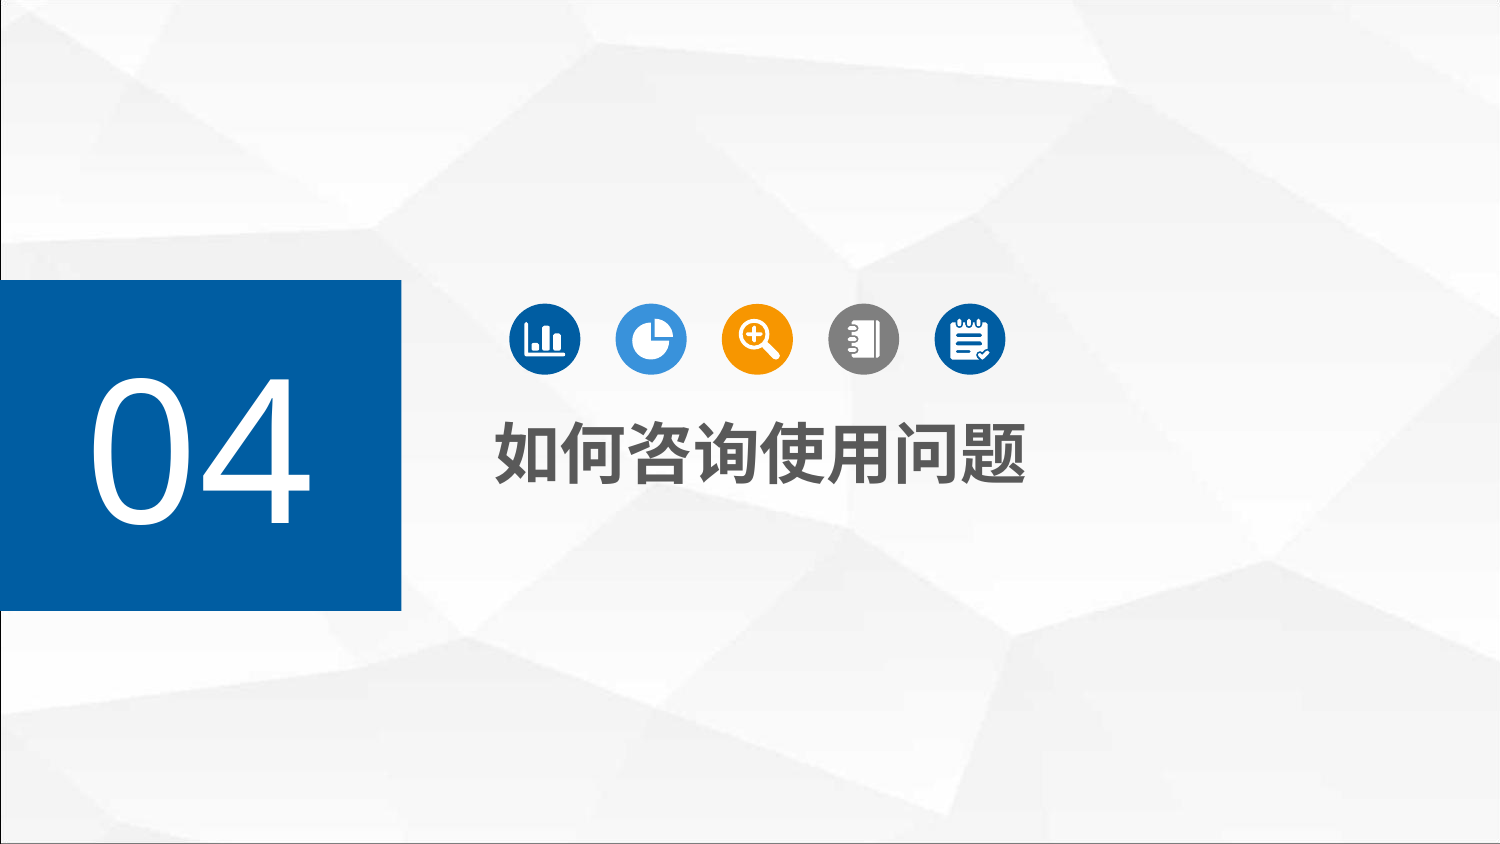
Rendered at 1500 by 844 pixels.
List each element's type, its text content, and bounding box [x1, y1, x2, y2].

text_box 如何咨询使用问题 [478, 404, 1300, 499]
text_box 04 [70, 316, 329, 572]
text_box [828, 303, 900, 375]
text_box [509, 303, 581, 375]
text_box [0, 280, 402, 611]
picture [0, 0, 1500, 844]
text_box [721, 303, 793, 375]
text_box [615, 303, 687, 375]
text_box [934, 303, 1006, 375]
